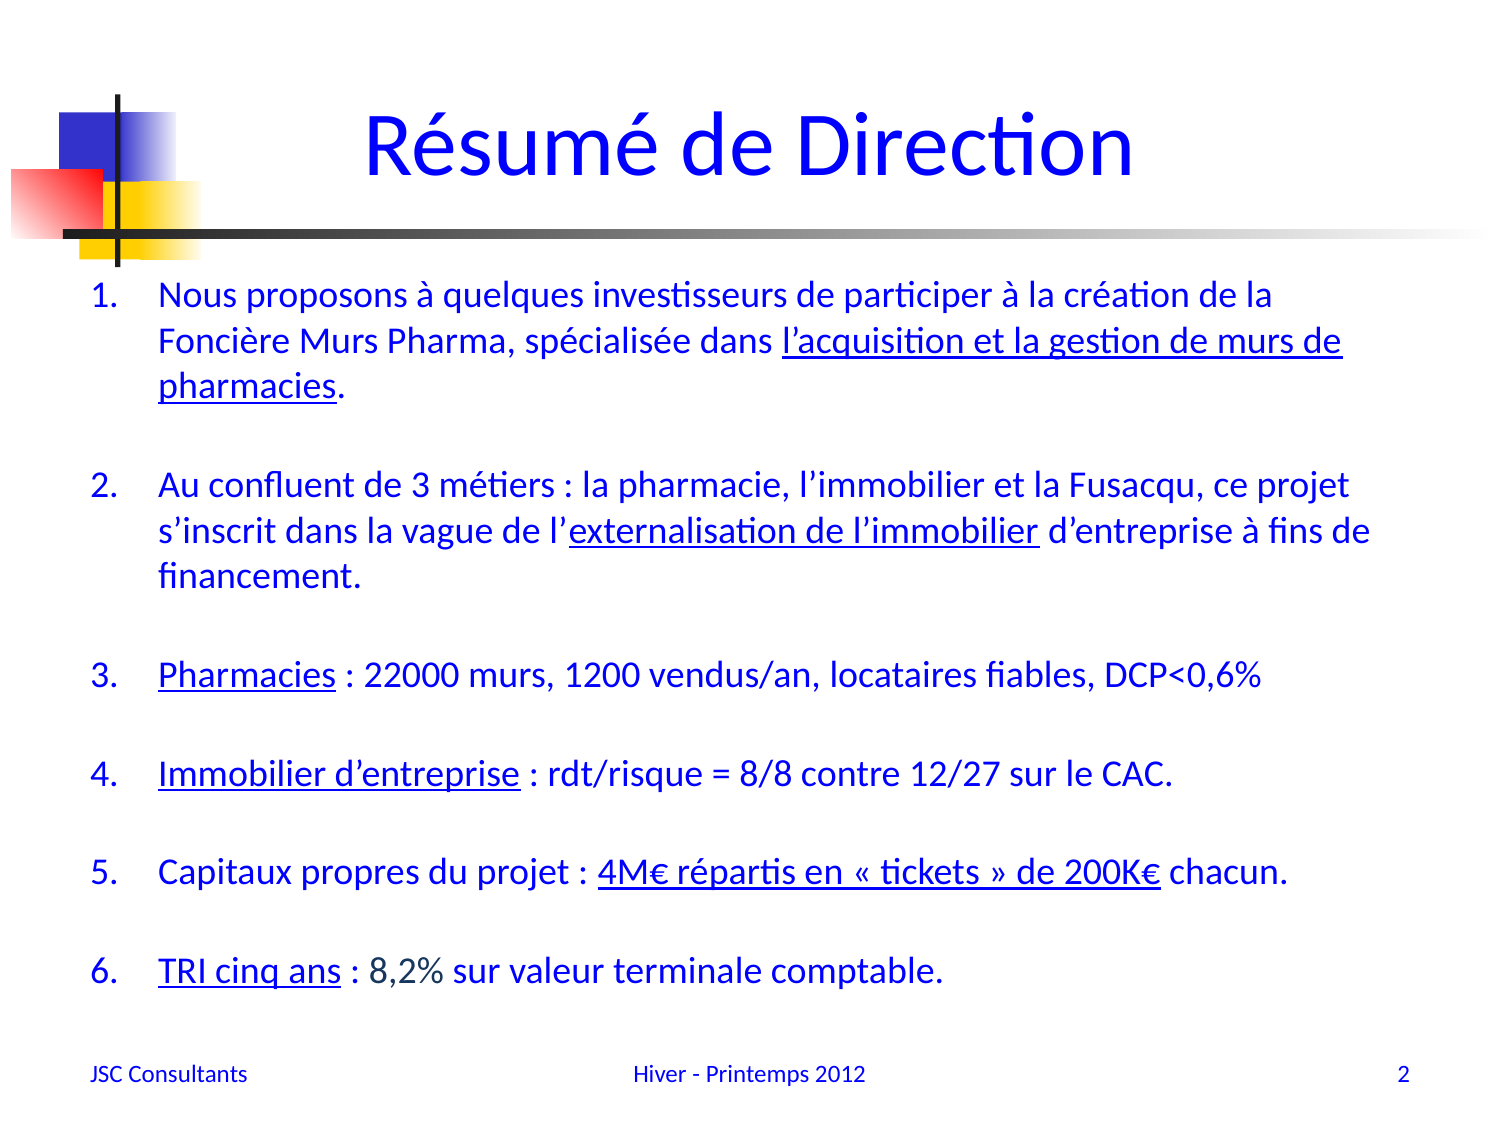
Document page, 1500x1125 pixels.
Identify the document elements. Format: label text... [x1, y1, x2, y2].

list Nous proposons à quelques investisseurs de participer à la création de la Foncière Murs Pharma, spécialisée dans l’acquisition et la gestion de murs de pharmacies. Au confluent de 3 métiers : la pharmacie, l’immobilier et la Fusacqu, ce projet s’inscrit dans la vague de l’externalisation de l’immobilier d’entreprise à fins de financement. Pharmacies : 22000 murs, 1200 vendus/an, locataires fiables, DCP<0,6% Immobilier d’entreprise : rdt/risque = 8/8 contre 12/27 sur le CAC. Capitaux propres du projet : 4M€ répartis en « tickets » de 200K€ chacun. TRI cinq ans : 8,2% sur valeur terminale comptable. [75, 262, 1425, 1005]
footer Hiver - Printemps 2012 [512, 1042, 988, 1103]
slide_number JSC Consultants [75, 1042, 425, 1103]
title Résumé de Direction [75, 45, 1425, 233]
slide_number 2 [1074, 1042, 1425, 1103]
